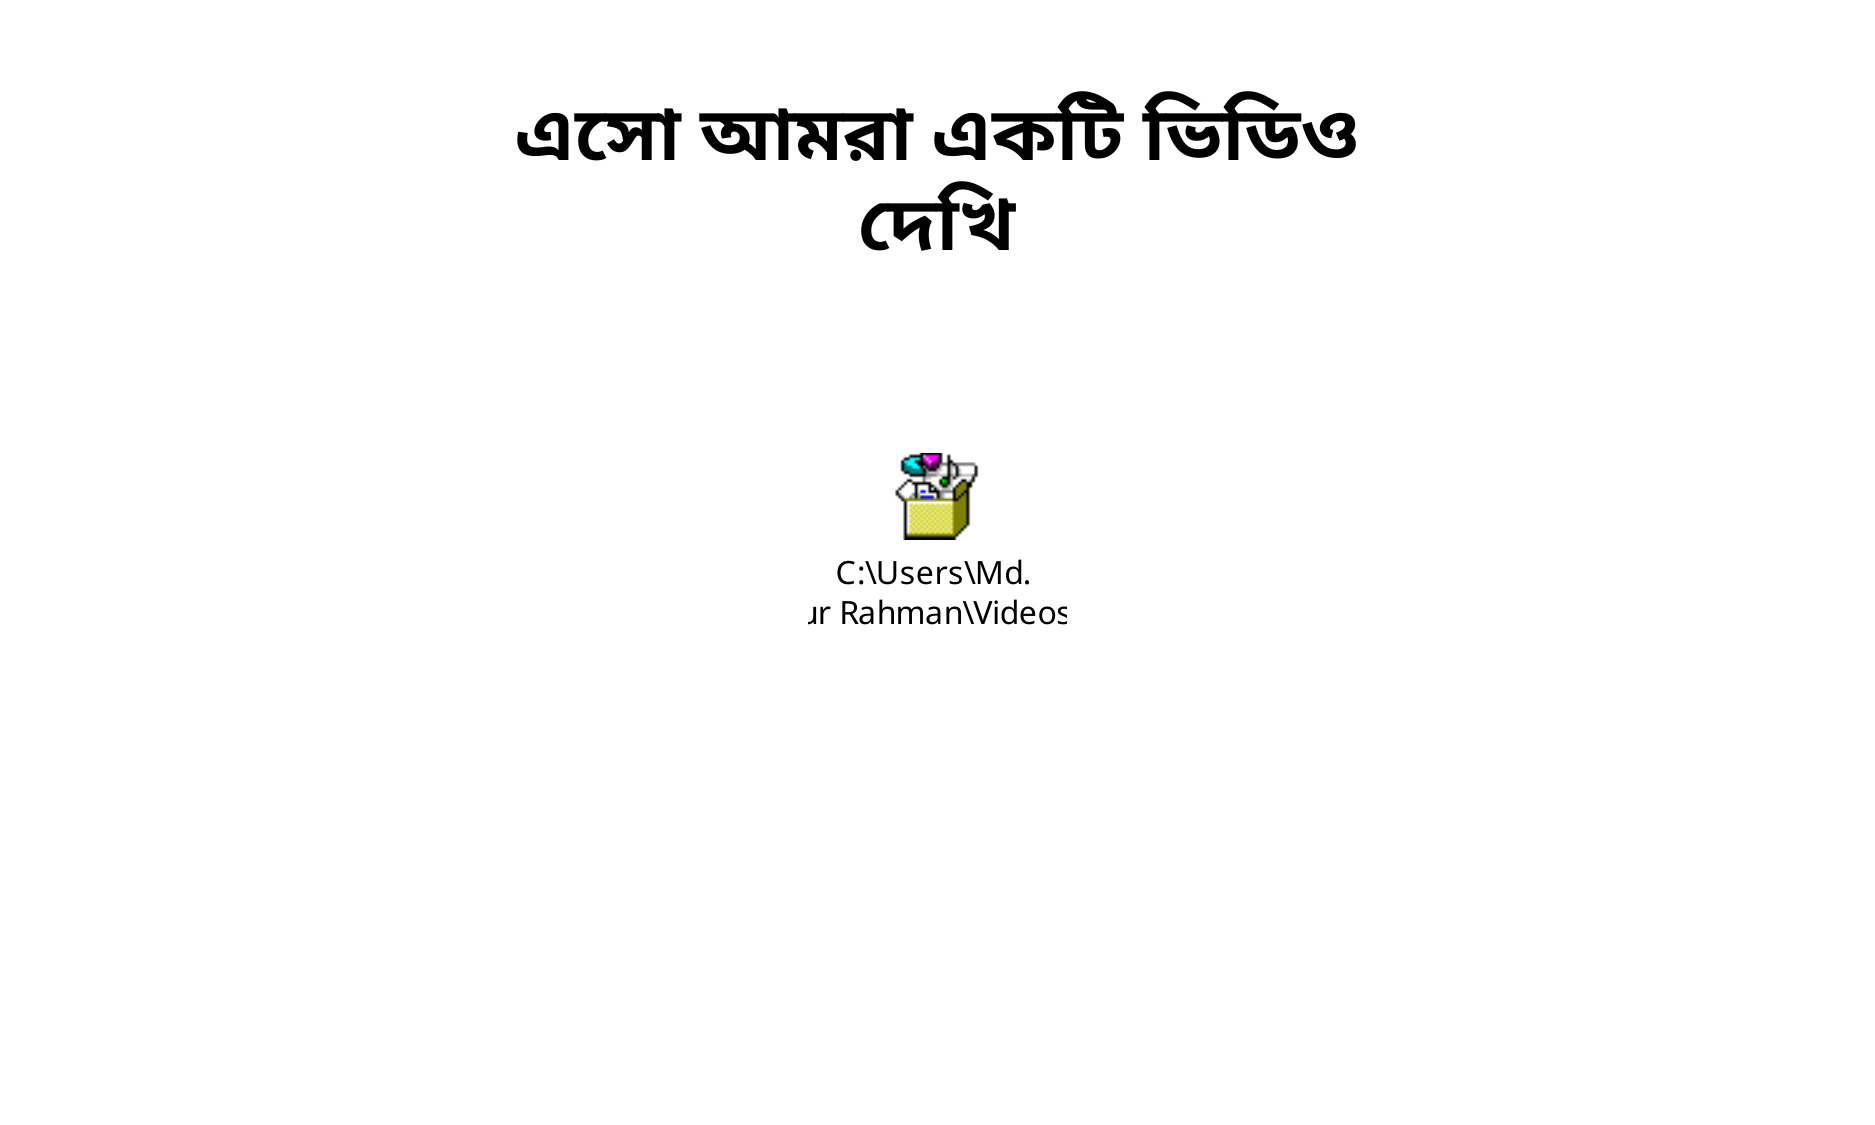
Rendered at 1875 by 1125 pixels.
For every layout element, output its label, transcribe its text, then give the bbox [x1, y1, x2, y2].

text_box এসো আমরা একটি ভিডিও দেখি [435, 78, 1440, 274]
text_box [808, 453, 1067, 672]
